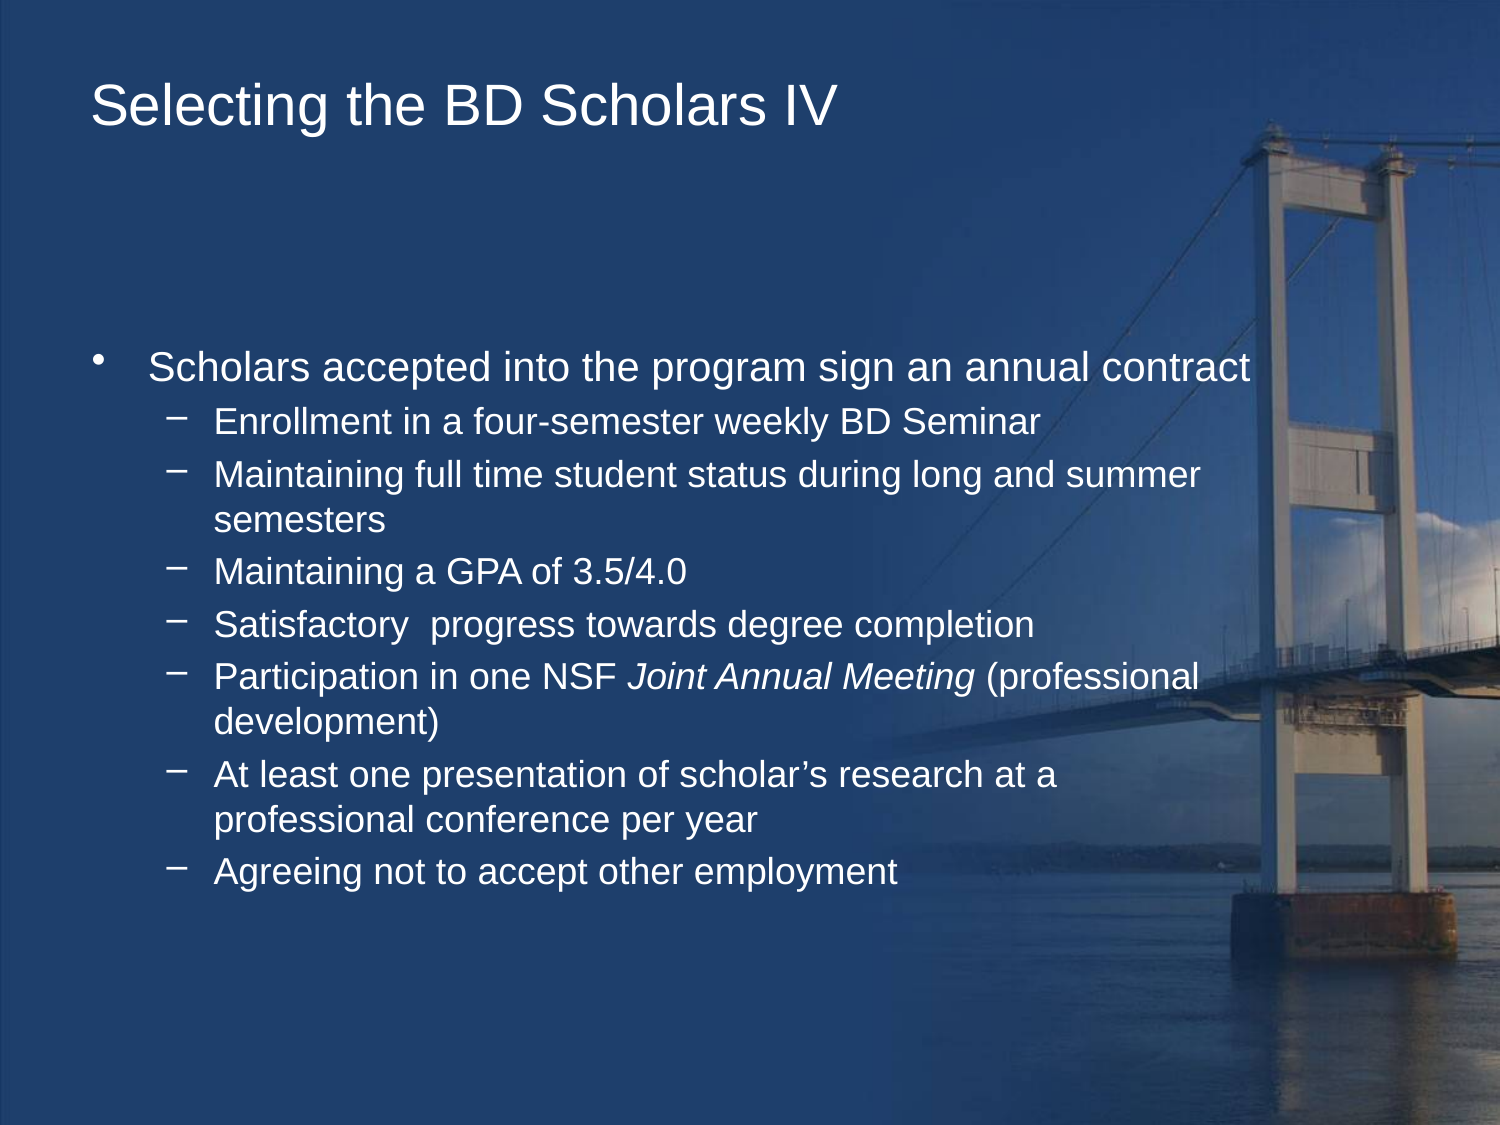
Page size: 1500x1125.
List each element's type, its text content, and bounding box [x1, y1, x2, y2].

title Selecting the BD Scholars IV [74, 42, 1436, 162]
list Scholars accepted into the program sign an annual contract Enrollment in a four-semester weekly BD Seminar Maintaining full time student status during long and summer semesters Maintaining a GPA of 3.5/4.0 Satisfactory progress towards degree completion Participation in one NSF Joint Annual Meeting (professional development) At least one presentation of scholar’s research at a professional conference per year Agreeing not to accept other employment [76, 331, 1272, 935]
picture [0, 0, 1500, 1125]
